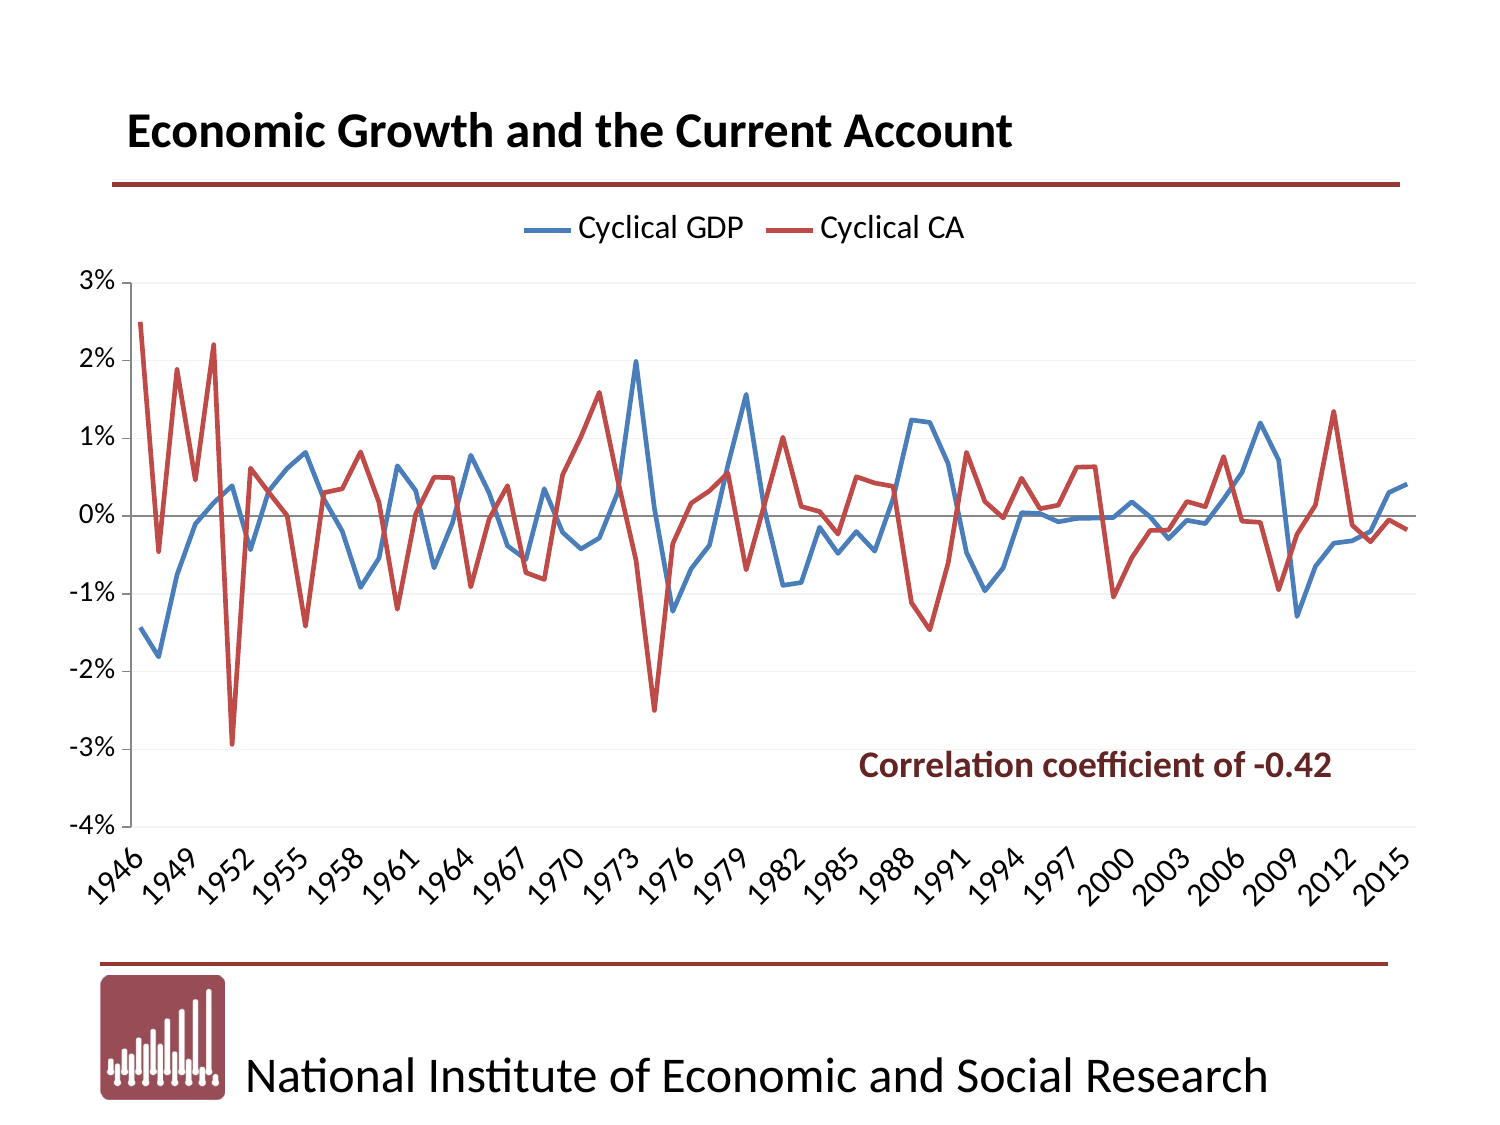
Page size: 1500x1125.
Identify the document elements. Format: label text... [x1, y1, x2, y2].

chart [41, 196, 1448, 929]
text_box Economic Growth and the Current Account [112, 89, 1317, 165]
picture [100, 975, 225, 1100]
